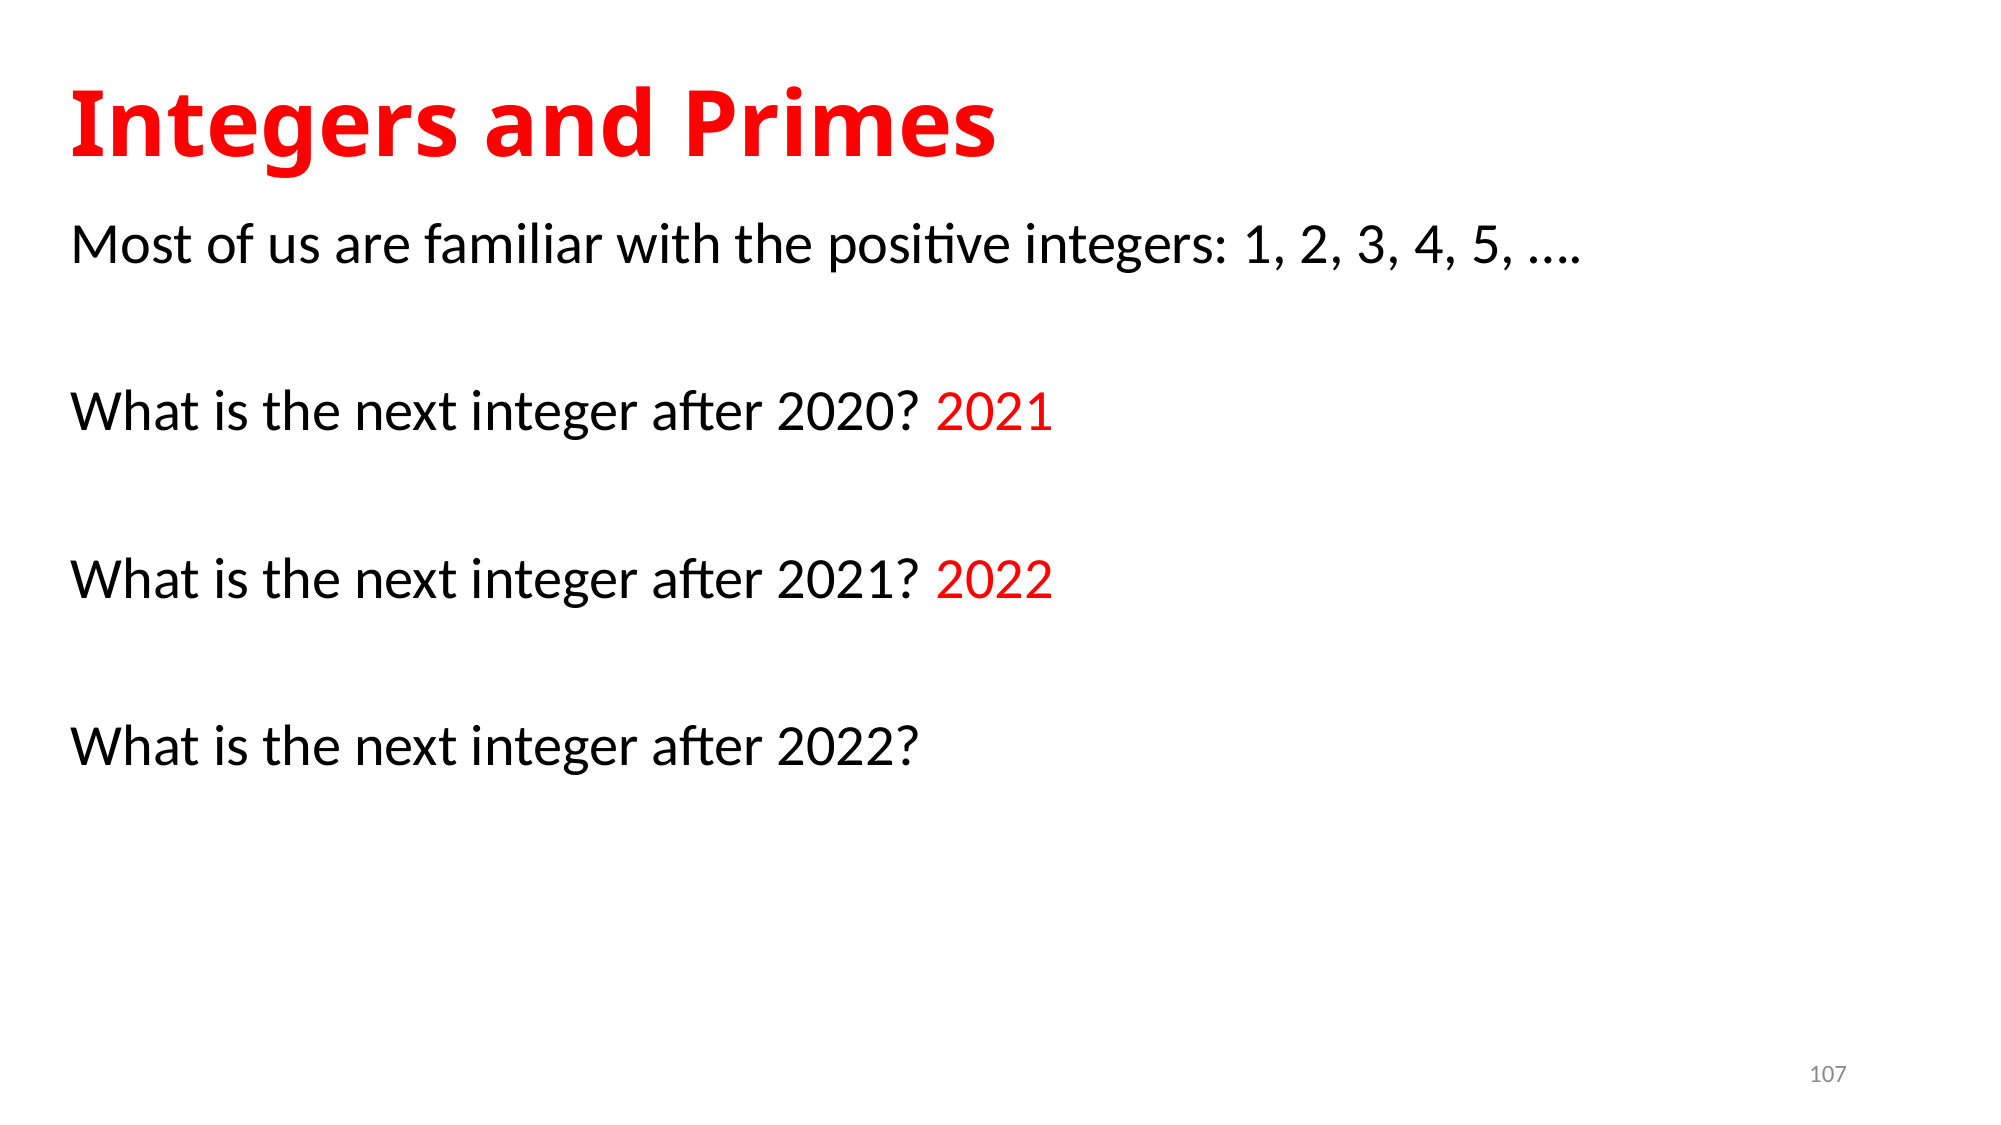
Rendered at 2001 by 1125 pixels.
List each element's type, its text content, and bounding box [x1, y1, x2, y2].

list Most of us are familiar with the positive integers: 1, 2, 3, 4, 5, …. What is the next integer after 2020? 2021 What is the next integer after 2021? 2022 What is the next integer after 2022? [55, 205, 1920, 1058]
title Integers and Primes [55, 56, 1781, 197]
slide_number 107 [1412, 1042, 1863, 1103]
